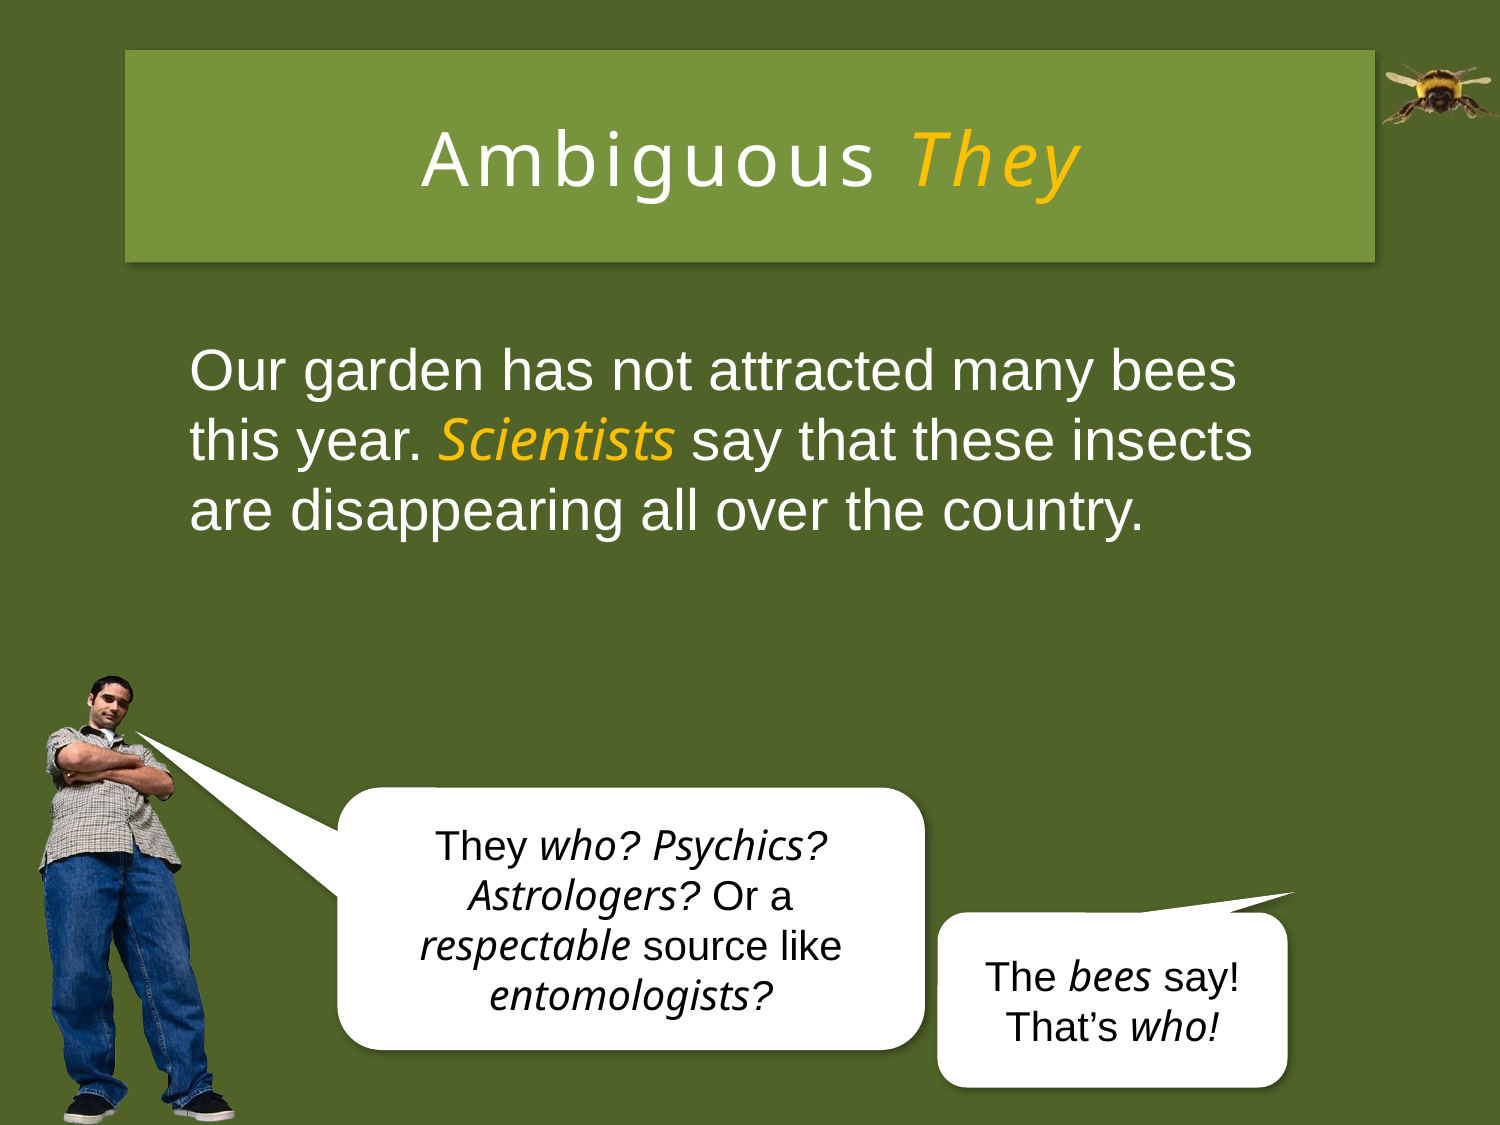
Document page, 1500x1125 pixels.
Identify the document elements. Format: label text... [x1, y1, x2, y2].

title Ambiguous They [125, 50, 1375, 263]
text_box They who? Psychics? Astrologers? Or a respectable source like entomologists? [238, 779, 928, 1053]
text_box The bees say! That’s who! [935, 889, 1297, 1090]
text_box Our garden has not attracted many bees this year. Scientists say that these insects are disappearing all over the country. [174, 324, 1325, 650]
picture [37, 674, 235, 1125]
picture [1381, 62, 1500, 126]
